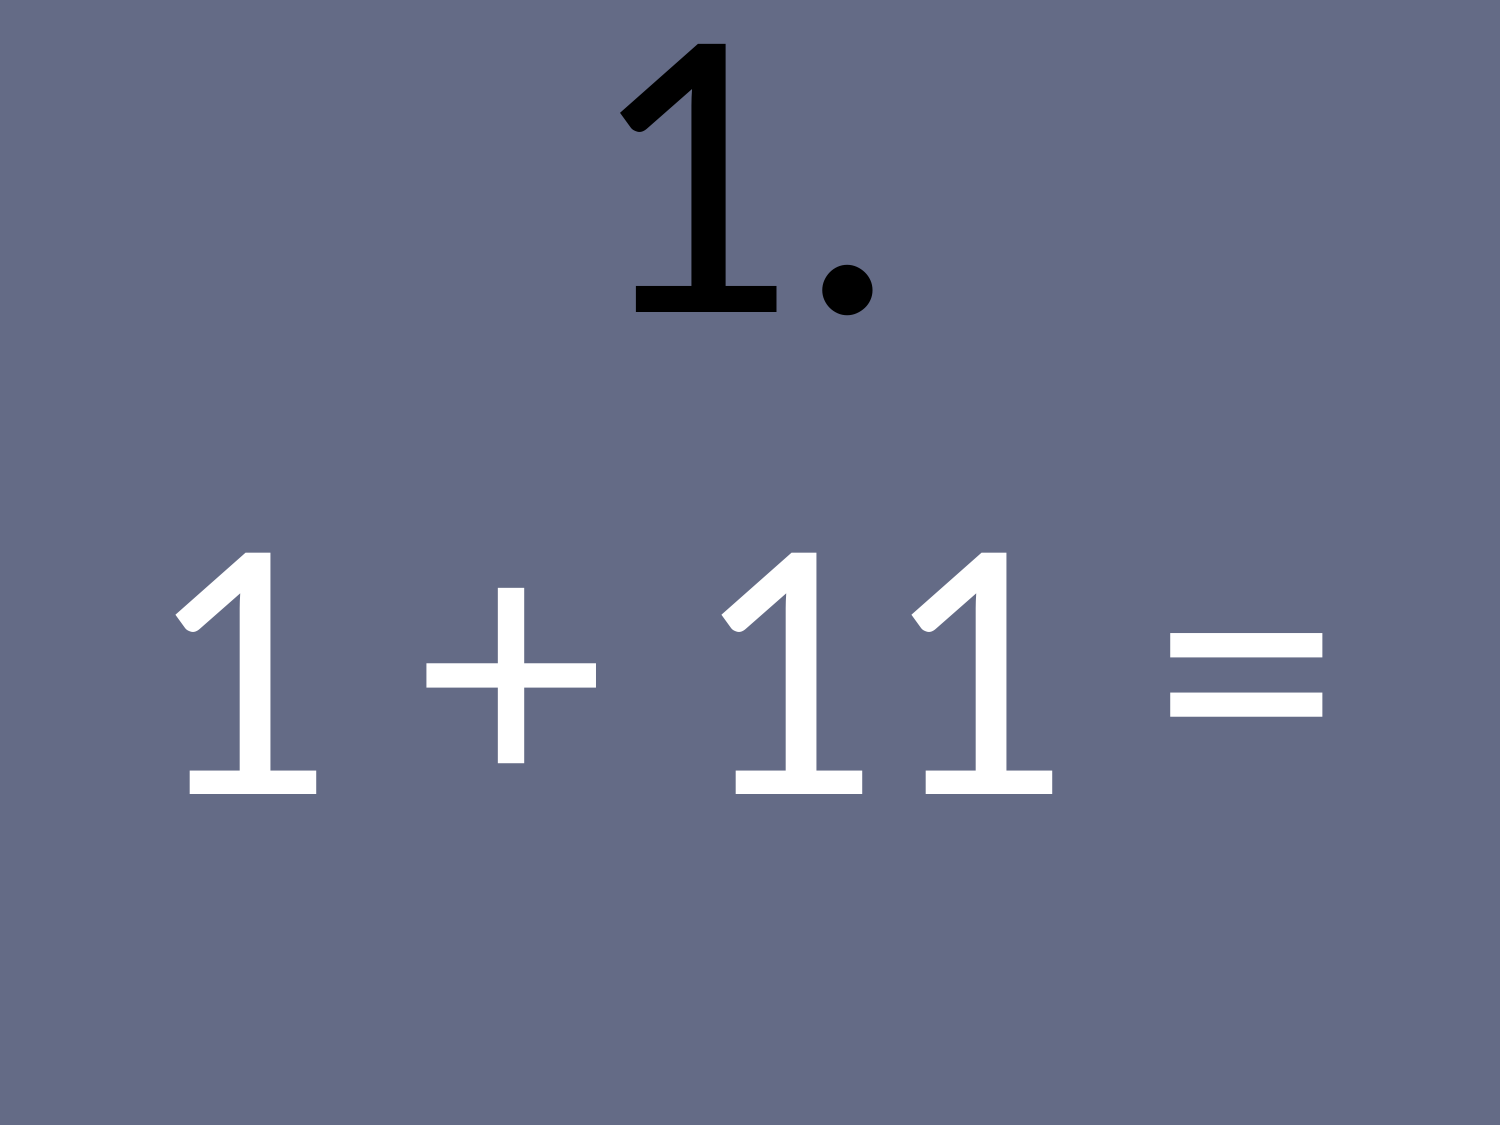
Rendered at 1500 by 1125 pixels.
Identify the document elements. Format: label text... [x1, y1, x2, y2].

title 1. [67, 4, 1418, 287]
text_box 1 + 11 = [67, 503, 1418, 786]
